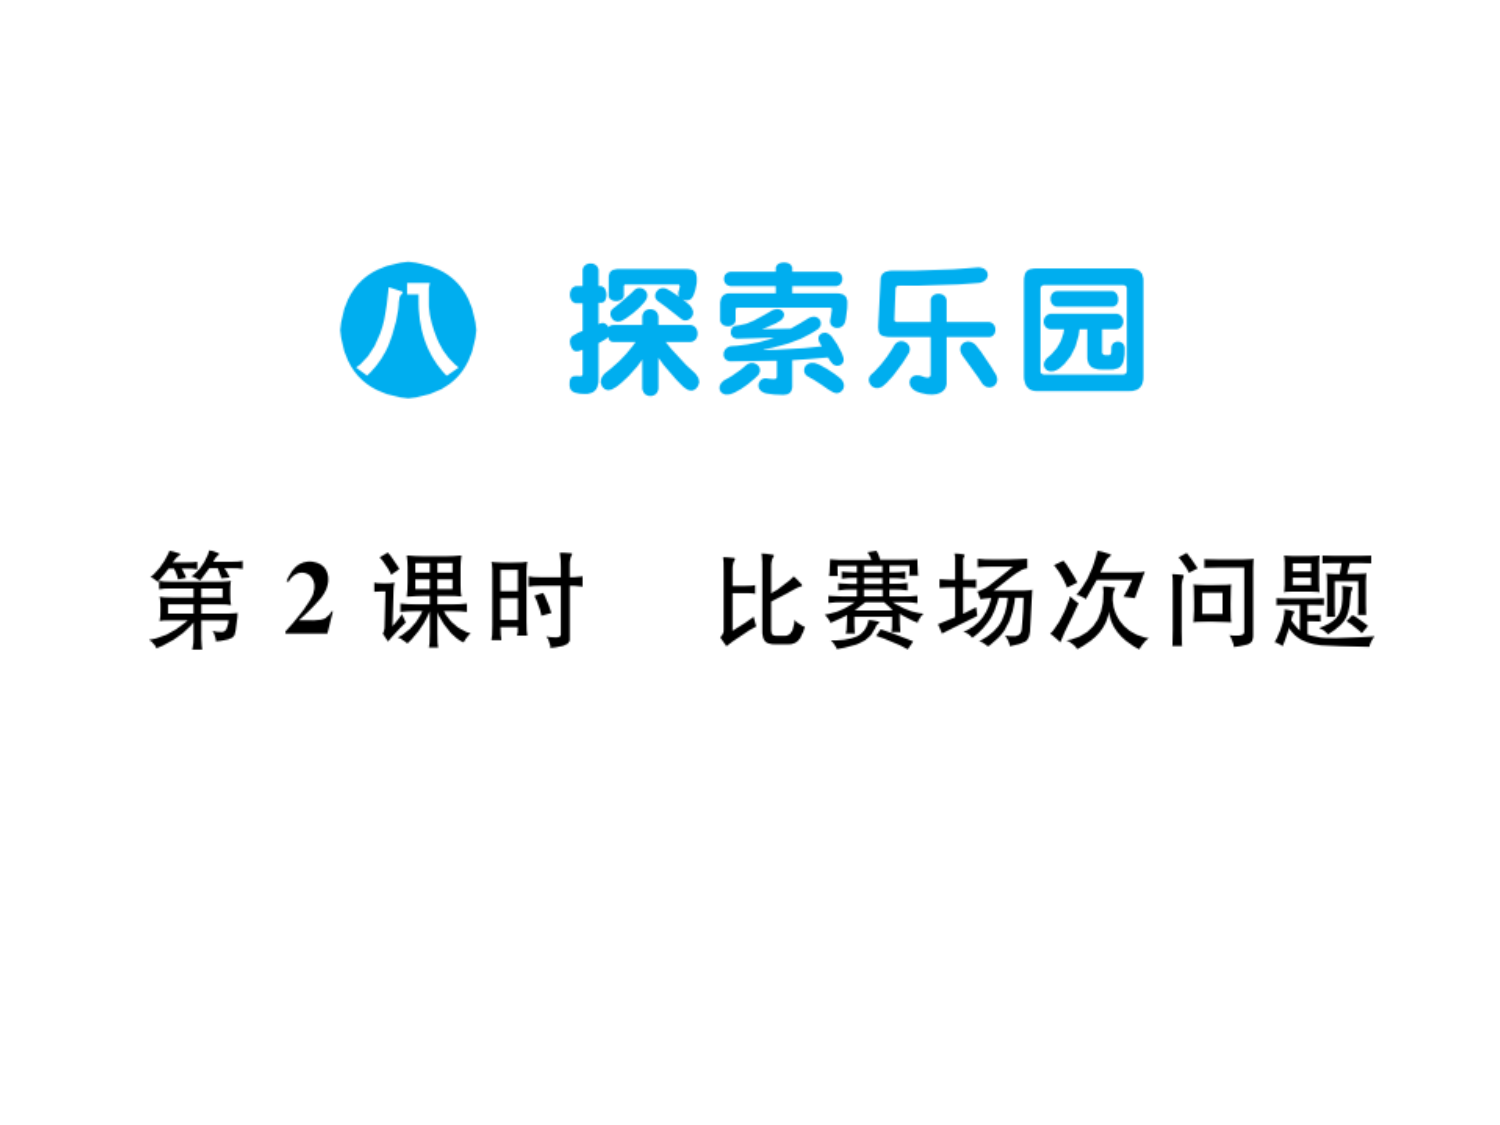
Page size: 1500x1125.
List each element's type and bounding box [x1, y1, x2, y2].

picture [312, 231, 1166, 421]
picture [123, 515, 1384, 672]
